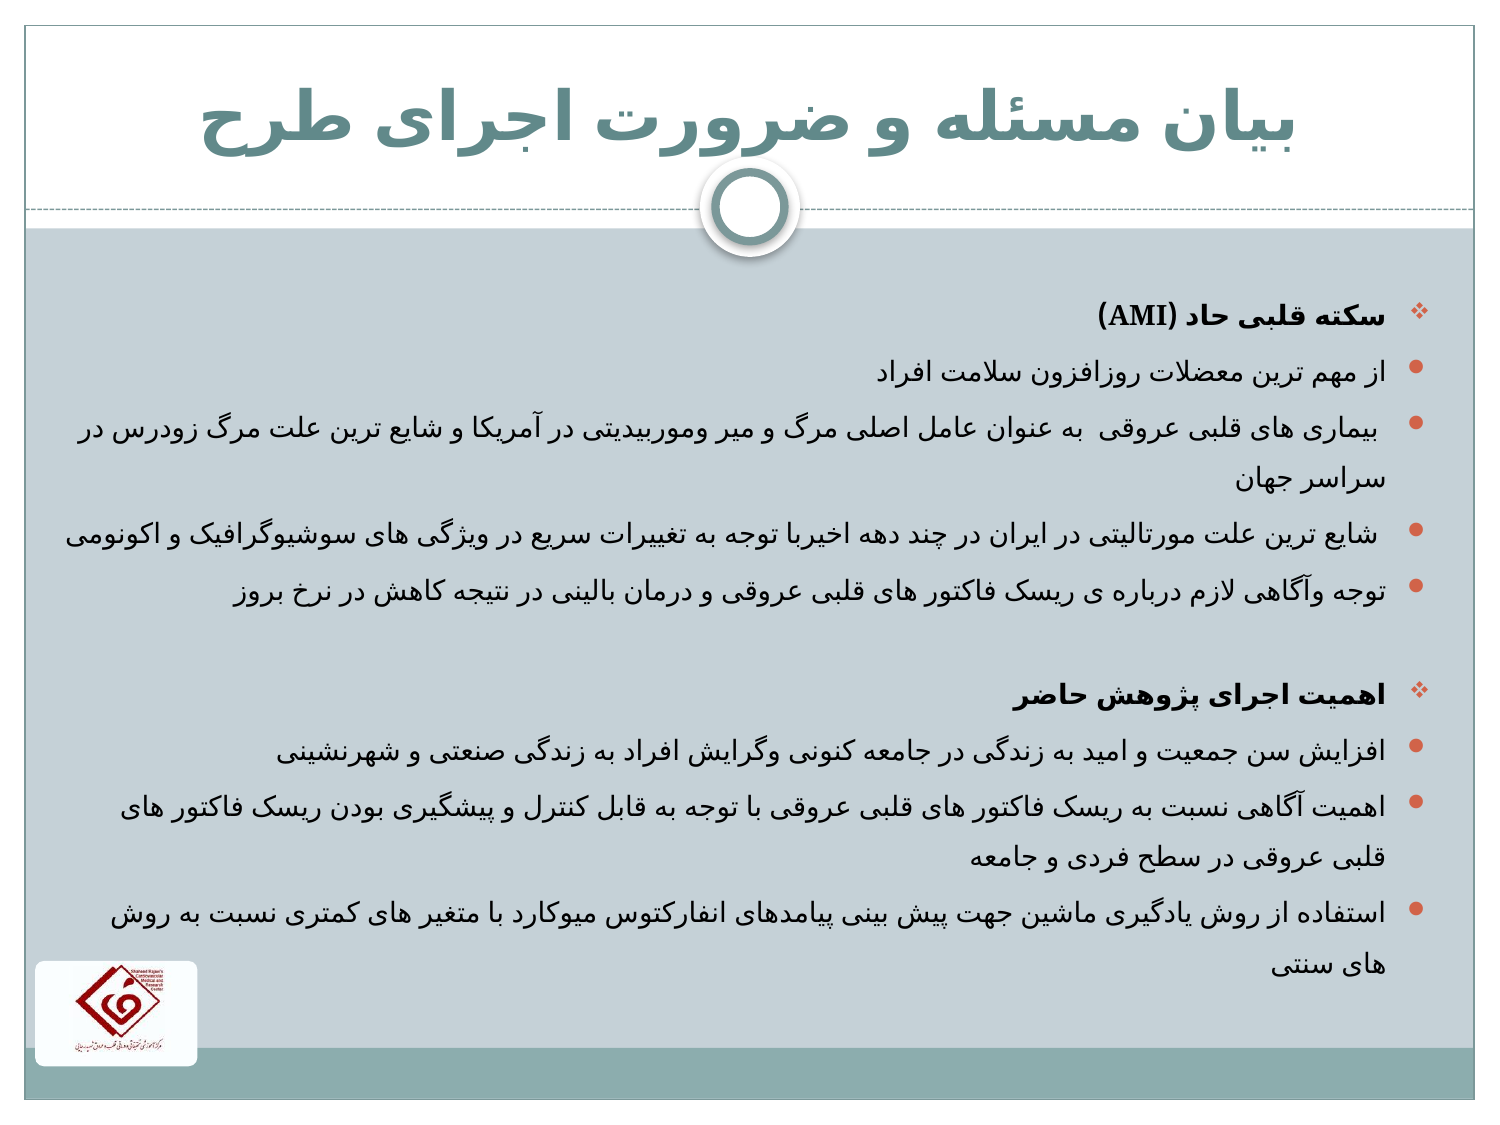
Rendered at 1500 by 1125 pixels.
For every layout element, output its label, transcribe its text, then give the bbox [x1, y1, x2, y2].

picture [34, 960, 198, 1067]
list سکته قلبی حاد (AMI) از مهم ترین معضلات روزافزون سلامت افراد بیماری های قلبی عروقی به عنوان عامل اصلی مرگ و میر وموربیدیتی در آمریکا و شایع ترین علت مرگ زودرس در سراسر جهان شایع ترین علت مورتالیتی در ایران در چند دهه اخیربا توجه به تغییرات سریع در ویژگی های سوشیوگرافیک و اکونومی توجه وآگاهی لازم درباره ی ریسک فاکتور های قلبی عروقی و درمان بالینی در نتیجه کاهش در نرخ بروز اهمیت اجرای پژوهش حاضر افزایش سن جمعیت و امید به زندگی در جامعه کنونی وگرایش افراد به زندگی صنعتی و شهرنشینی اهمیت آگاهی نسبت به ریسک فاکتور های قلبی عروقی با توجه به قابل کنترل و پیشگیری بودن ریسک فاکتور های قلبی عروقی در سطح فردی و جامعه استفاده از روش یادگیری ماشین جهت پیش بینی پیامدهای انفارکتوس میوکارد با متغیر های کمتری نسبت به روش های سنتی [49, 250, 1445, 1020]
title بیان مسئله و ضرورت اجرای طرح [49, 37, 1450, 162]
